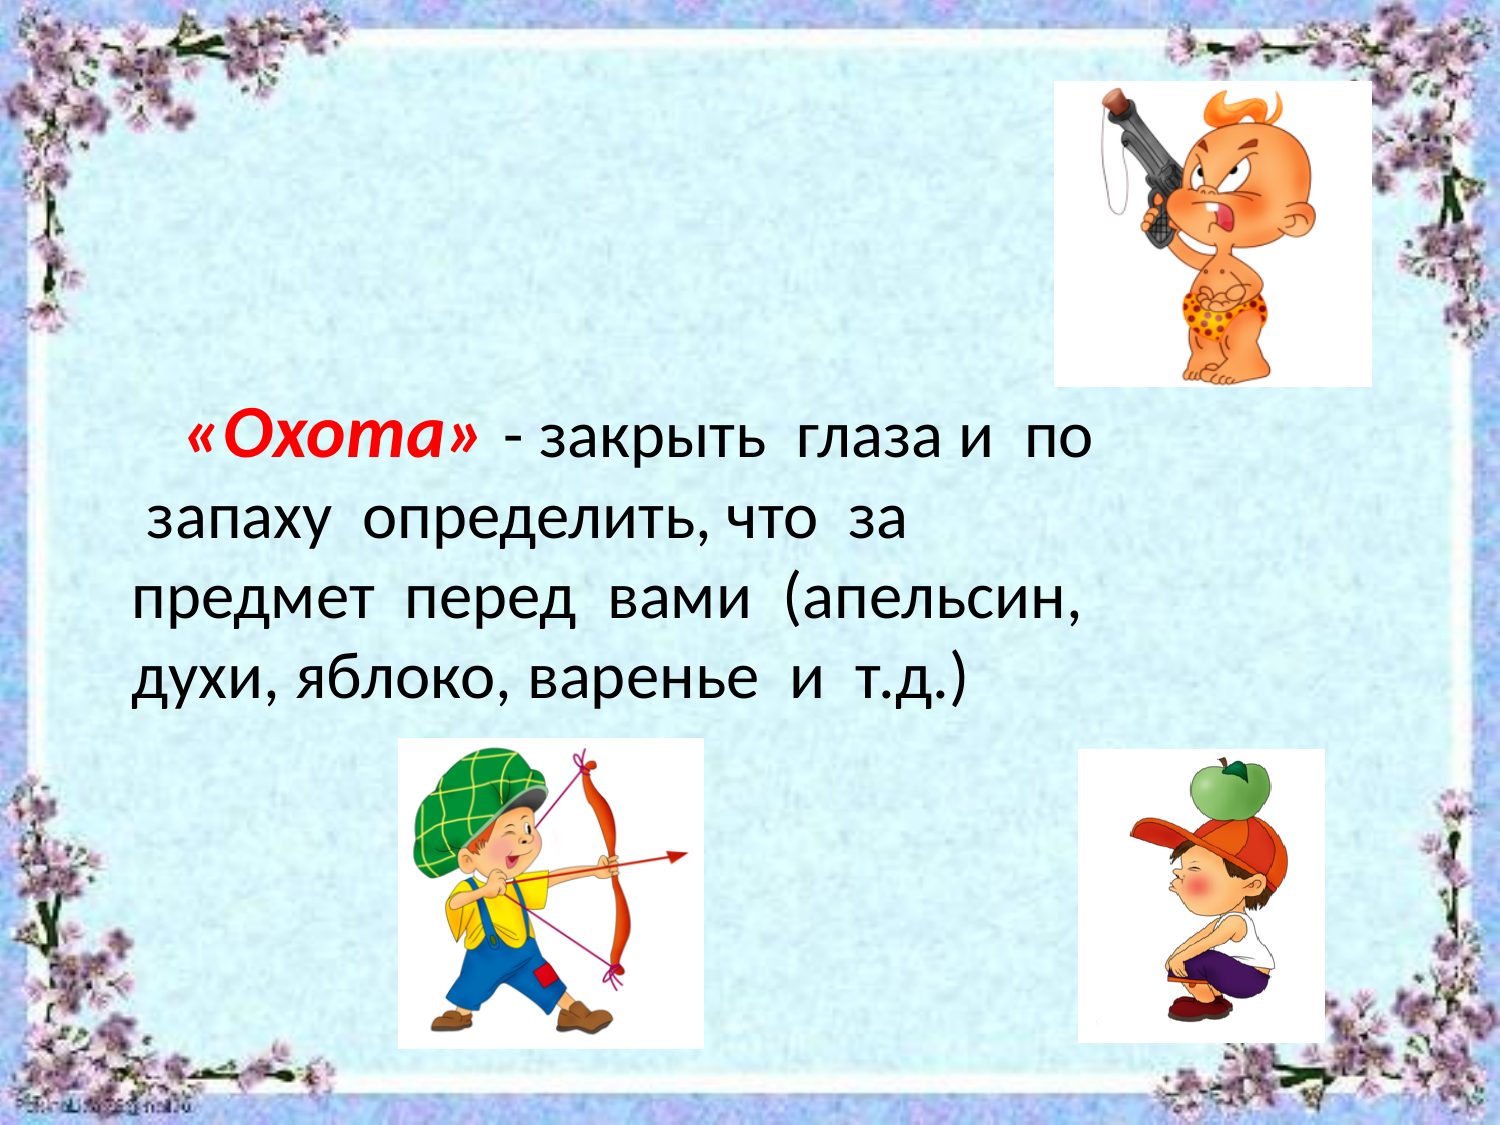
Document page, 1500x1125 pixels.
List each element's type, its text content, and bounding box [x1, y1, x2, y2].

text_box «Охота» - закрыть глаза и по запаху определить, что за предмет перед вами (апельсин, духи, яблоко, варенье и т.д.) [117, 374, 1114, 720]
picture [0, 0, 1500, 1125]
